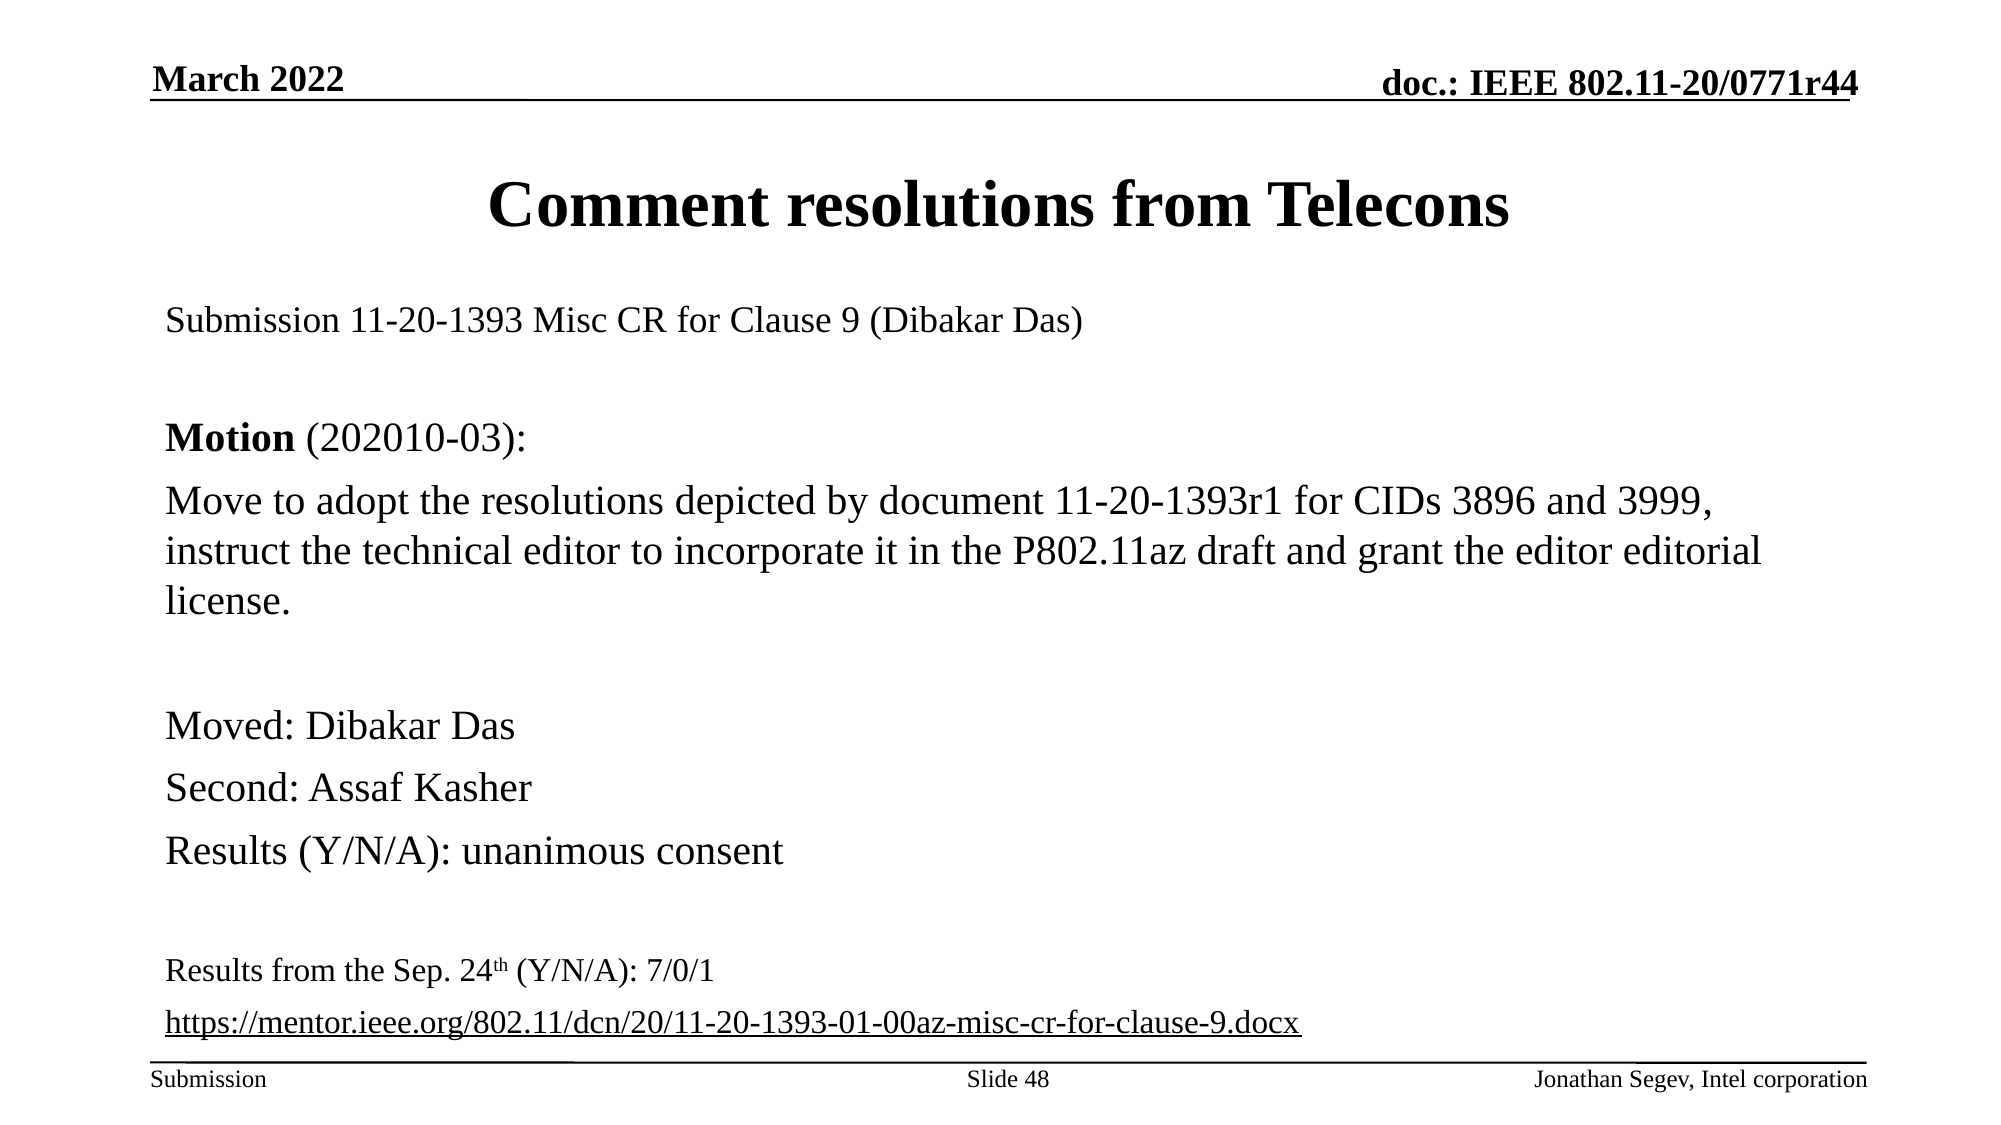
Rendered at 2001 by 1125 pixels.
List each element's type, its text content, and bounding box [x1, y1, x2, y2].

title Comment resolutions from Telecons [149, 112, 1850, 286]
slide_number Slide 48 [950, 1061, 1067, 1123]
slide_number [152, 54, 563, 100]
list Submission 11-20-1393 Misc CR for Clause 9 (Dibakar Das) Motion (202010-03): Move to adopt the resolutions depicted by document 11-20-1393r1 for CIDs 3896 and 3999, instruct the technical editor to incorporate it in the P802.11az draft and grant the editor editorial license. Moved: Dibakar Das Second: Assaf Kasher Results (Y/N/A): unanimous consent Results from the Sep. 24th (Y/N/A): 7/0/1 https://mentor.ieee.org/802.11/dcn/20/11-20-1393-01-00az-misc-cr-for-clause-9.docx [149, 286, 1850, 1000]
footer Jonathan Segev, Intel corporation [1171, 1061, 1869, 1093]
